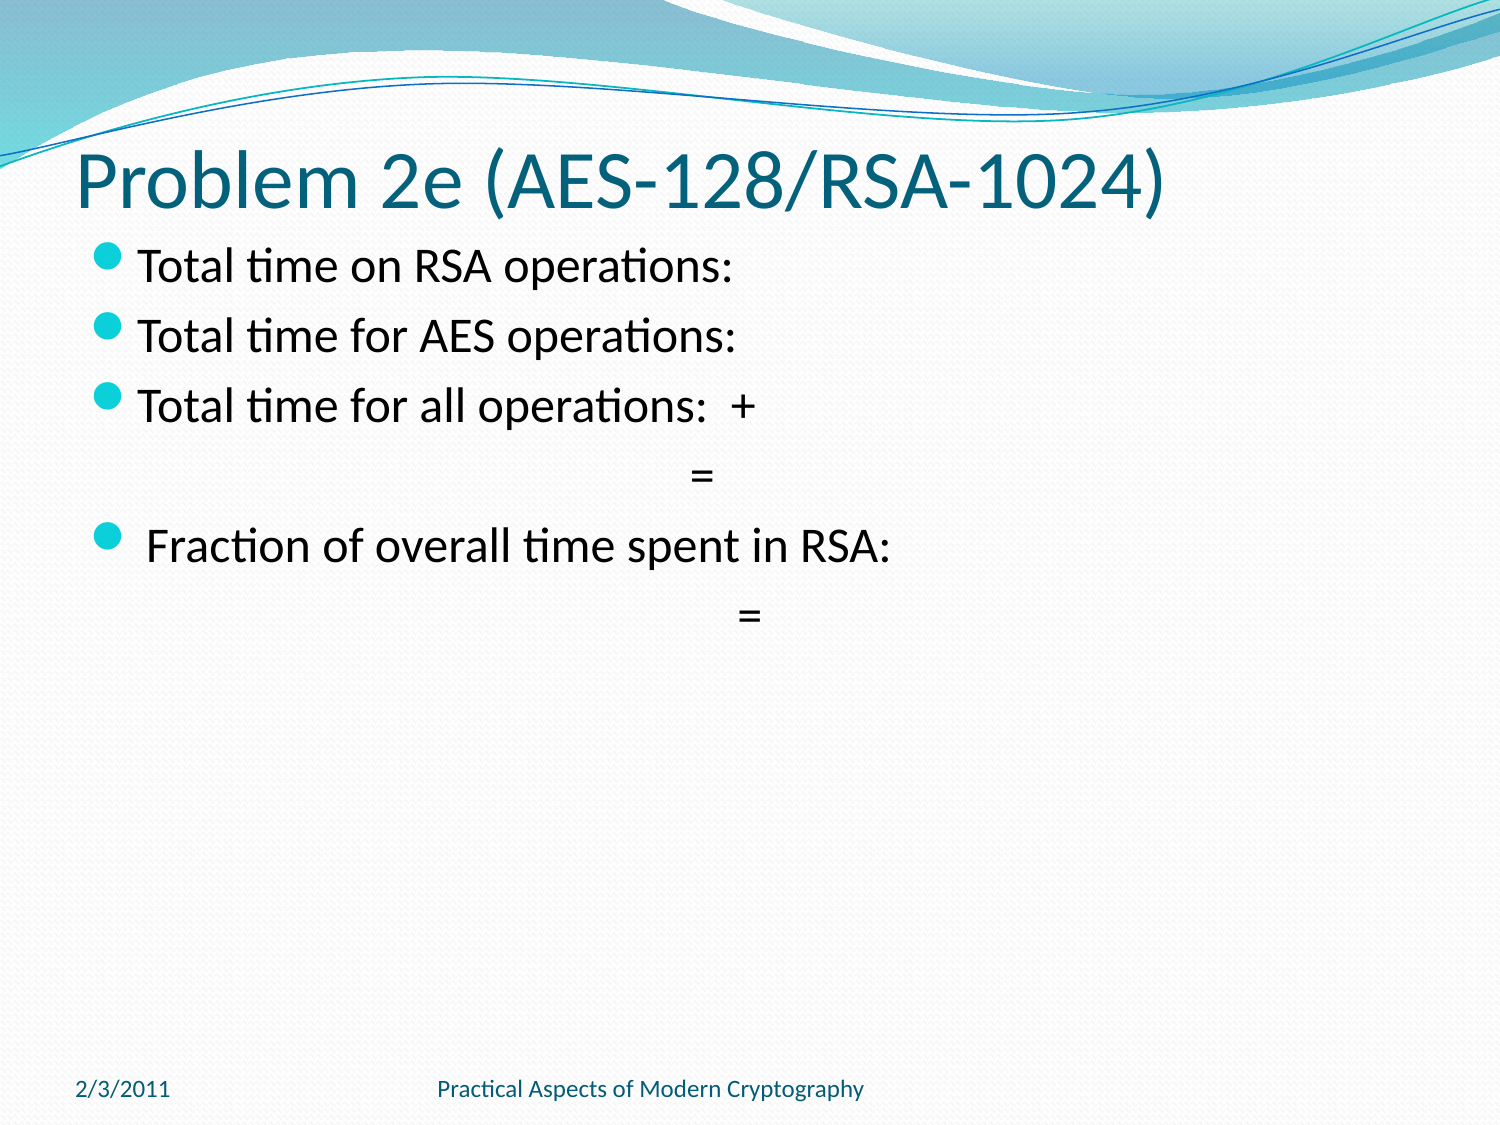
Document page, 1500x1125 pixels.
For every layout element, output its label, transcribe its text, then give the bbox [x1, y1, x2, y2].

footer Practical Aspects of Modern Cryptography [437, 1042, 988, 1103]
title Problem 2e (AES-128/RSA-1024) [75, 115, 1425, 225]
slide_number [75, 1042, 425, 1103]
